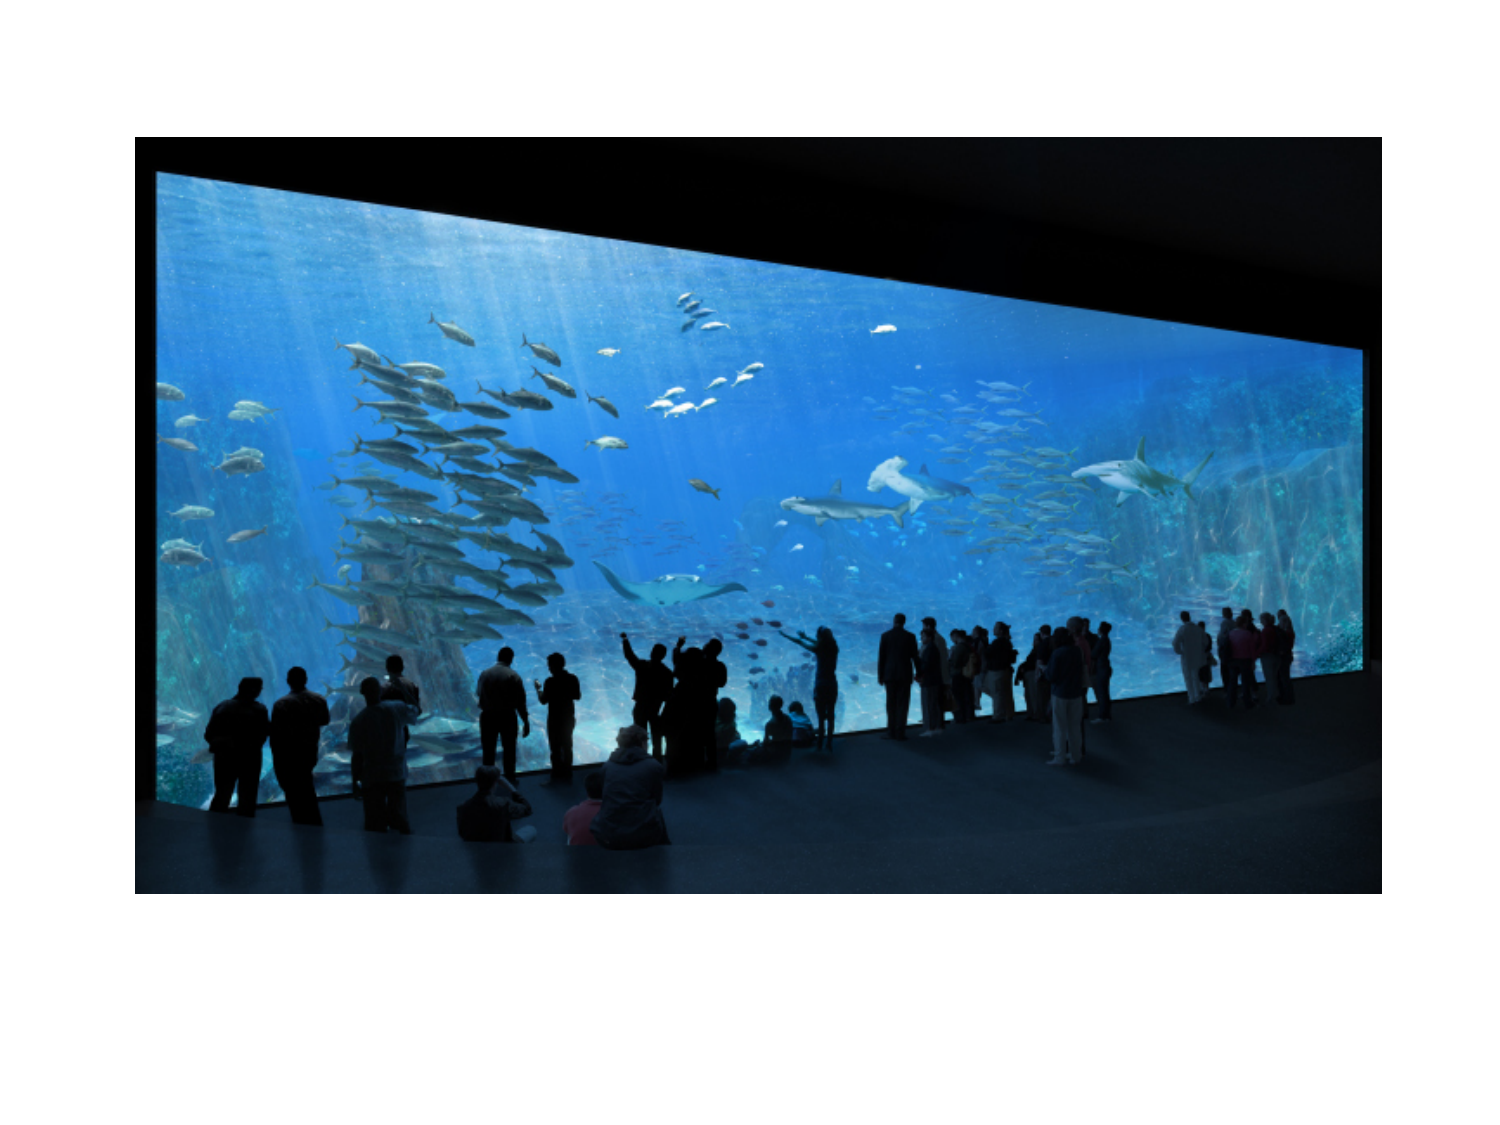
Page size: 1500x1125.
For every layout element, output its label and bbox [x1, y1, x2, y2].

picture [135, 136, 1382, 894]
